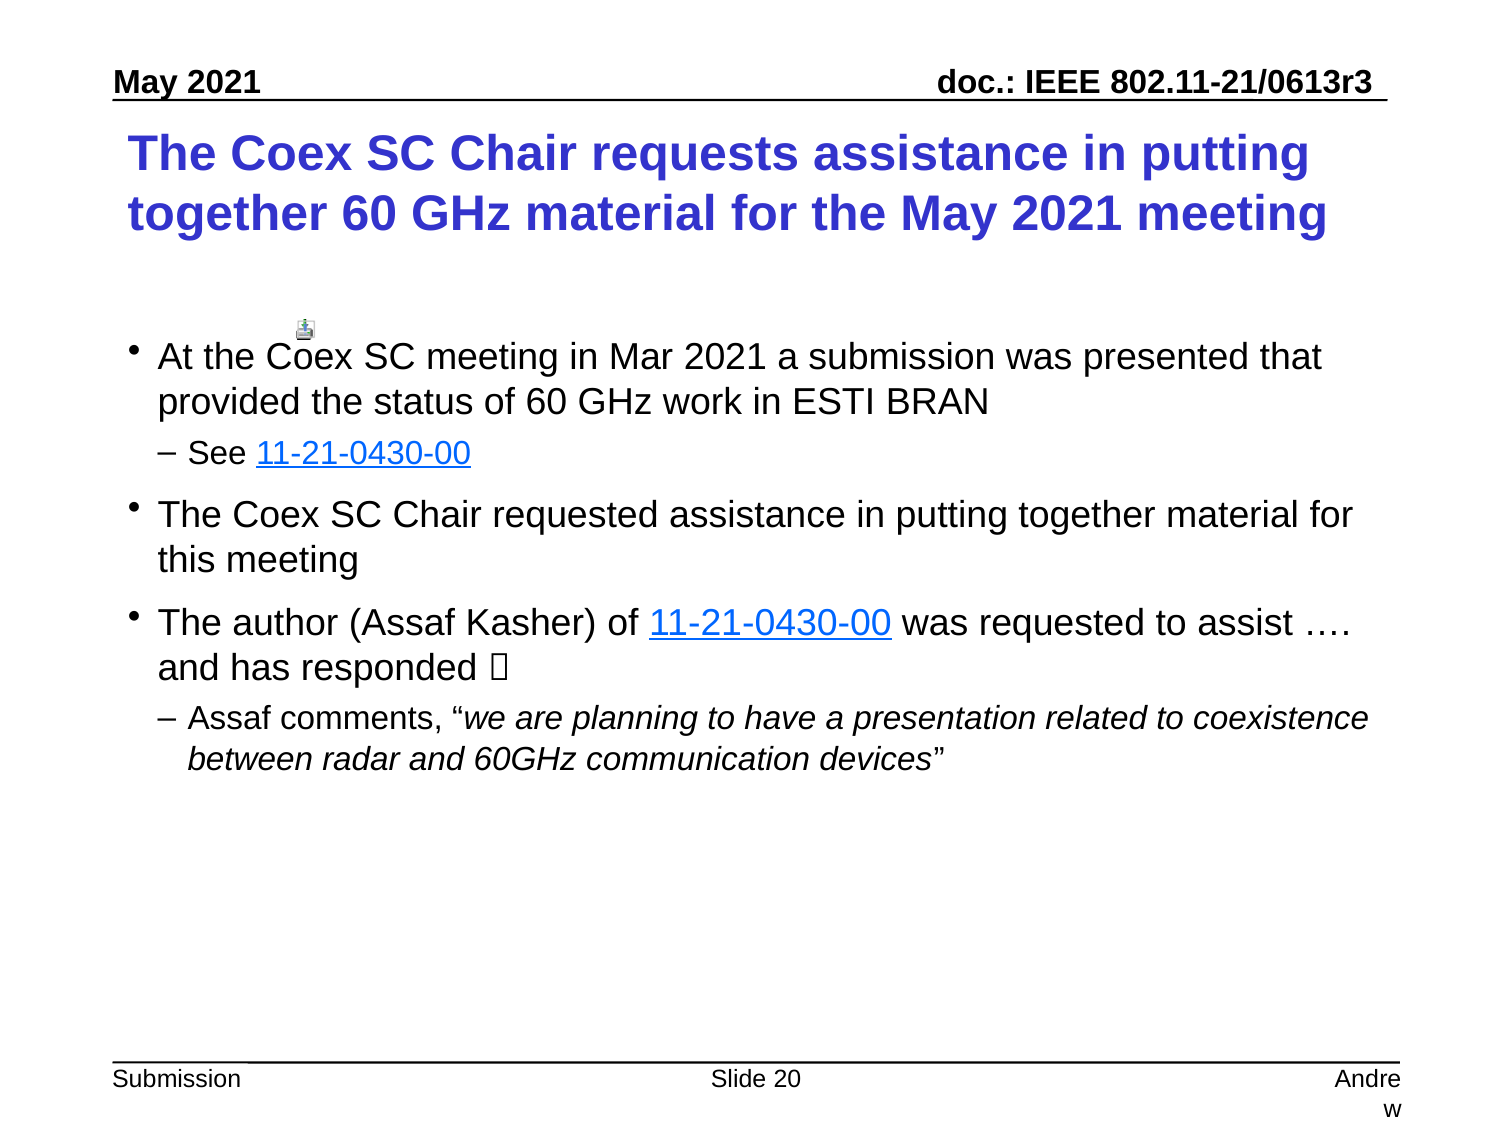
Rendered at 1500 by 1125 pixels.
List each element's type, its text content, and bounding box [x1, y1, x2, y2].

picture [296, 319, 318, 341]
footer Andrew Myles, Cisco [1320, 1061, 1402, 1093]
title The Coex SC Chair requests assistance in putting together 60 GHz material for the May 2021 meeting [112, 112, 1388, 288]
list At the Coex SC meeting in Mar 2021 a submission was presented that provided the status of 60 GHz work in ESTI BRAN See 11-21-0430-00 The Coex SC Chair requested assistance in putting together material for this meeting The author (Assaf Kasher) of 11-21-0430-00 was requested to assist …. and has responded  Assaf comments, “we are planning to have a presentation related to coexistence between radar and 60GHz communication devices” [112, 324, 1388, 1000]
slide_number Slide 20 [709, 1061, 803, 1093]
